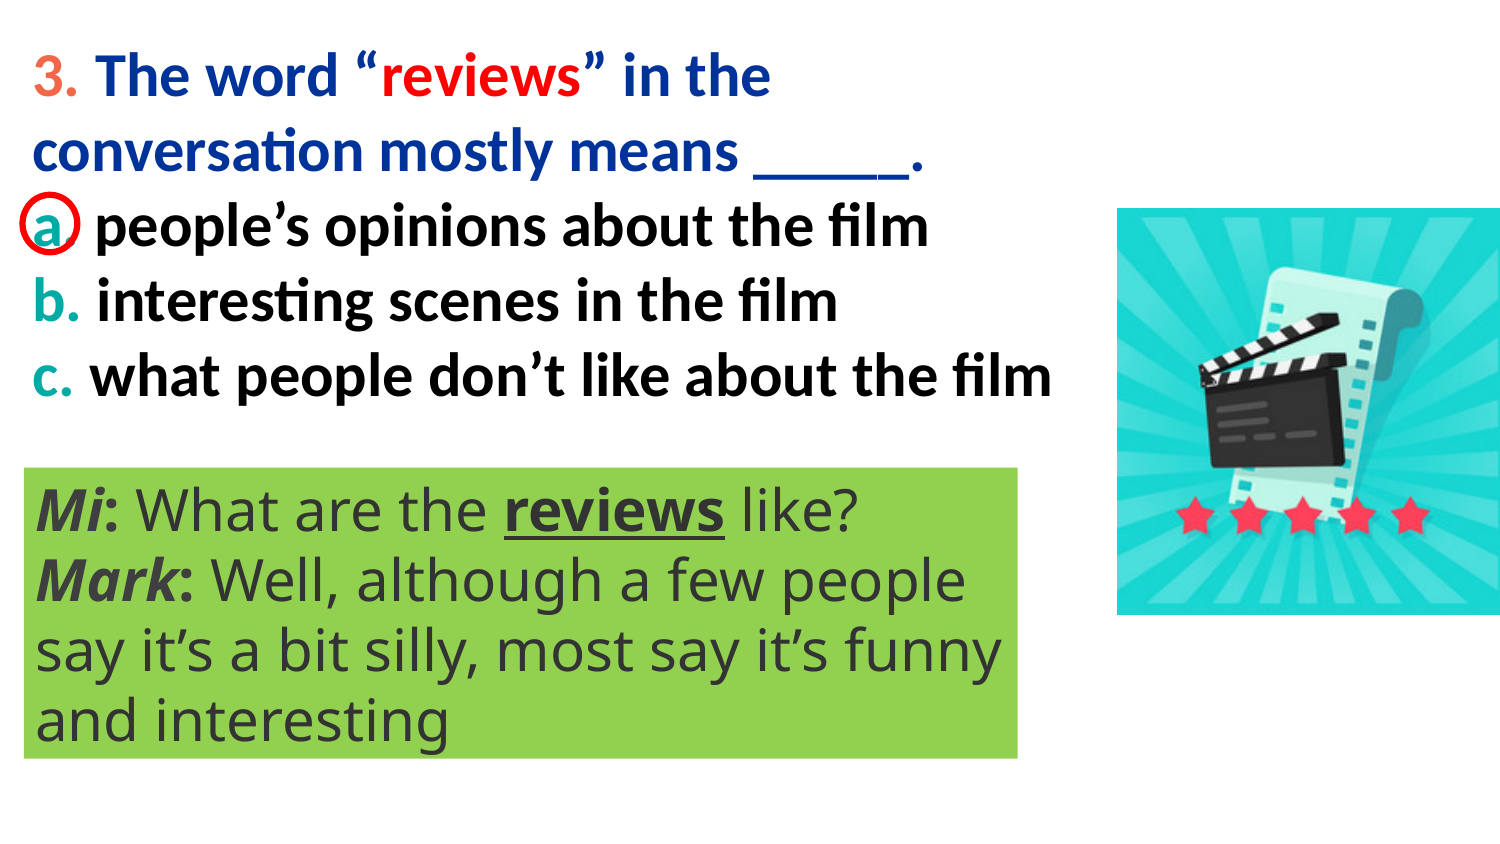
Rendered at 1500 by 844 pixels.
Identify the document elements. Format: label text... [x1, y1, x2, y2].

text_box 3. The word “reviews” in the conversation mostly means _____. a. people’s opinions about the film b. interesting scenes in the film c. what people don’t like about the film [21, 28, 1080, 415]
picture [1116, 208, 1500, 615]
text_box [22, 194, 78, 253]
text_box Mi: What are the reviews like? Mark: Well, although a few people say it’s a bit silly, most say it’s funny and interesting [23, 467, 1018, 759]
